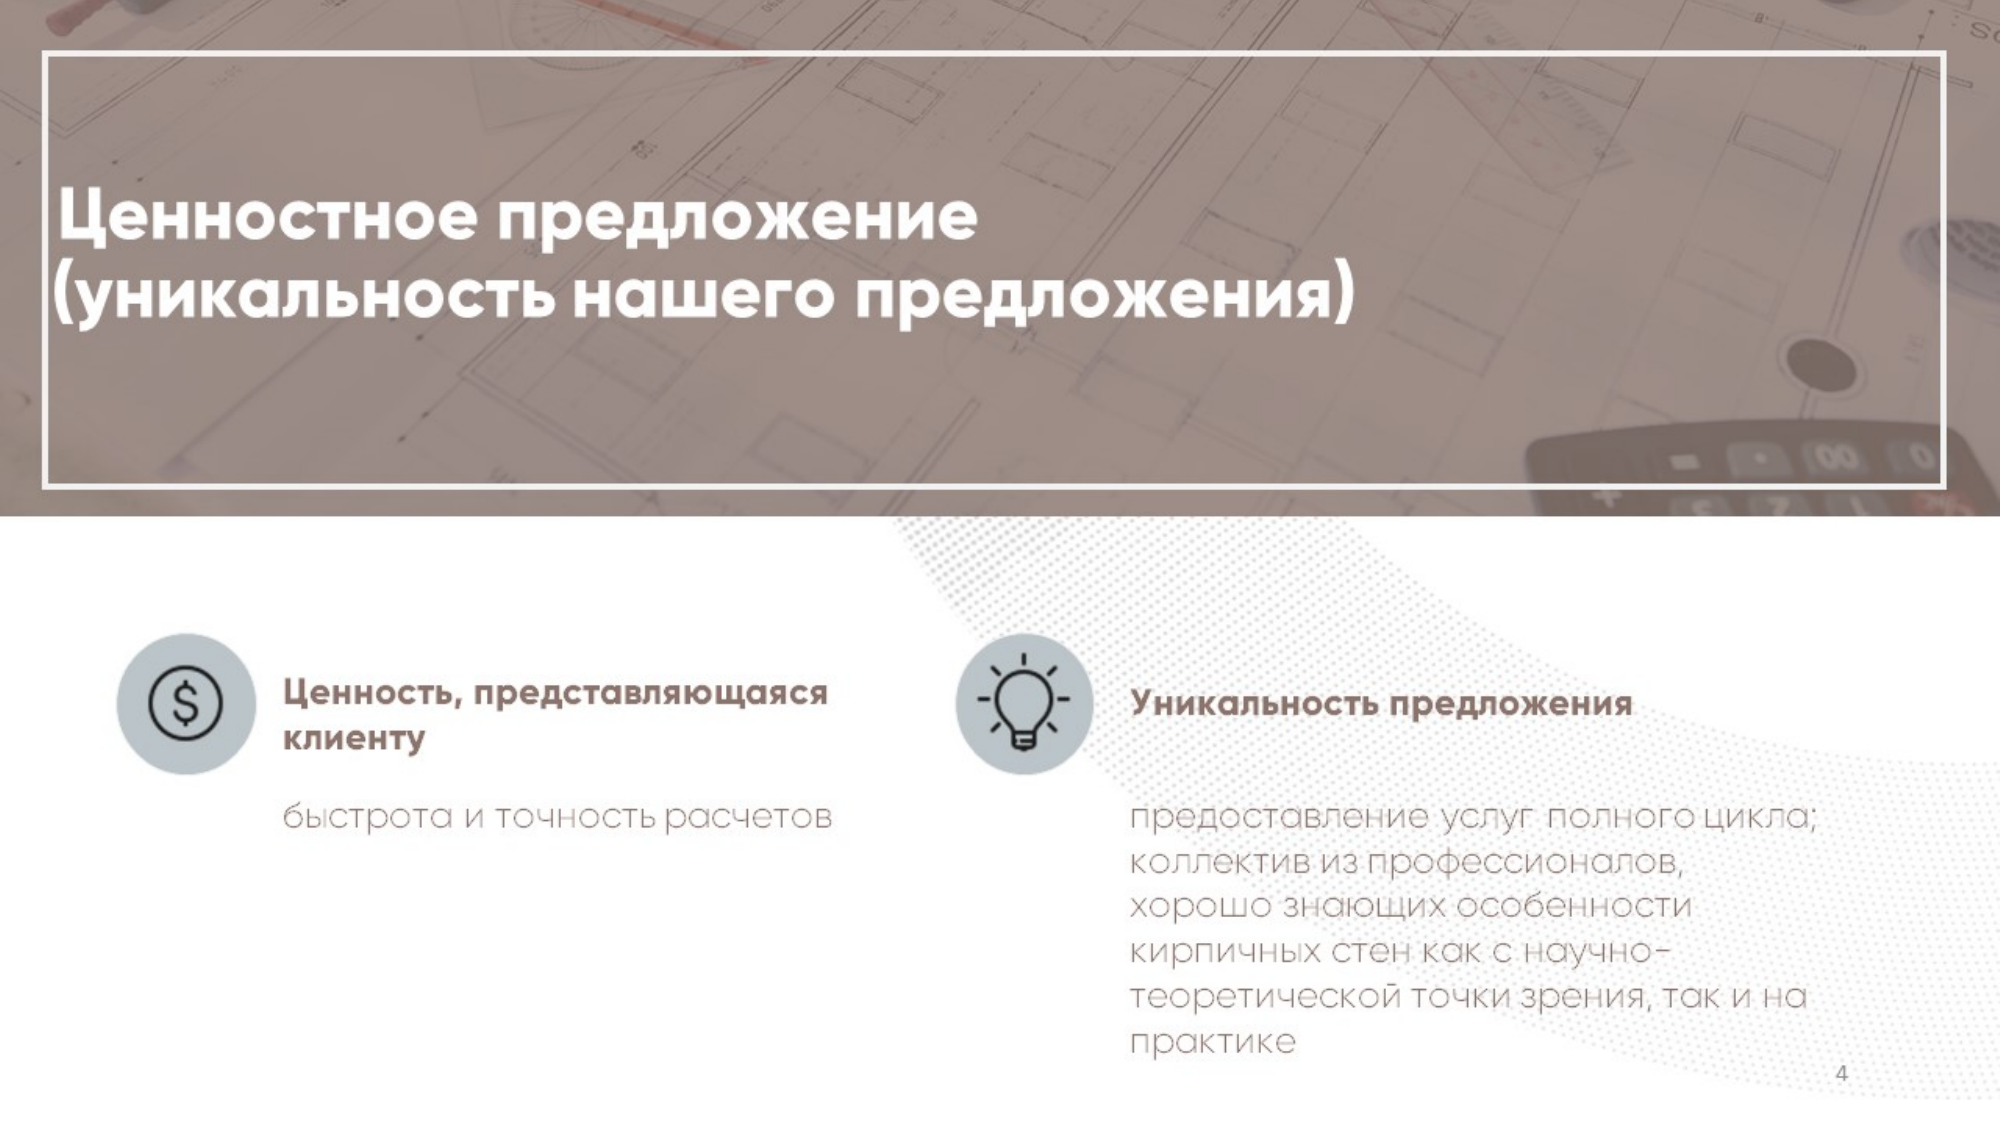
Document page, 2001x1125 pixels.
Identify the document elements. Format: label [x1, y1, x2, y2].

list [0, 0, 2000, 1125]
